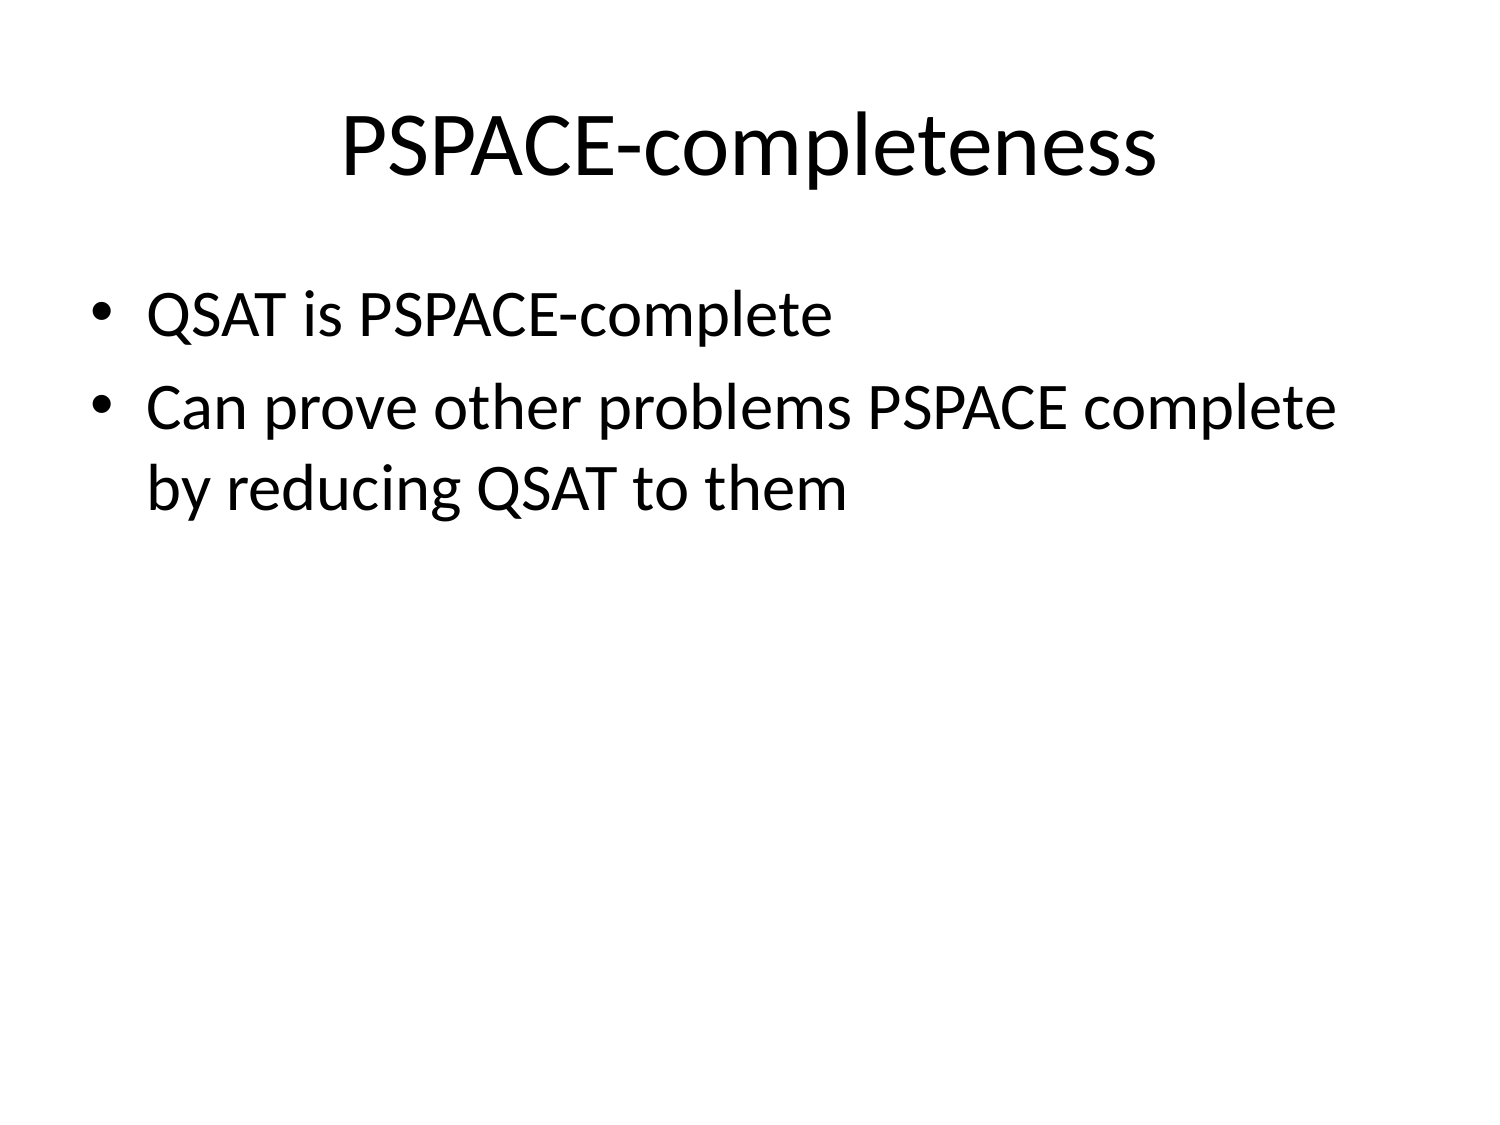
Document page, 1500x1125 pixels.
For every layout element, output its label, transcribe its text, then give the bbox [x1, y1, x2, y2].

list QSAT is PSPACE-complete Can prove other problems PSPACE complete by reducing QSAT to them [75, 262, 1425, 1005]
title PSPACE-completeness [75, 45, 1425, 233]
